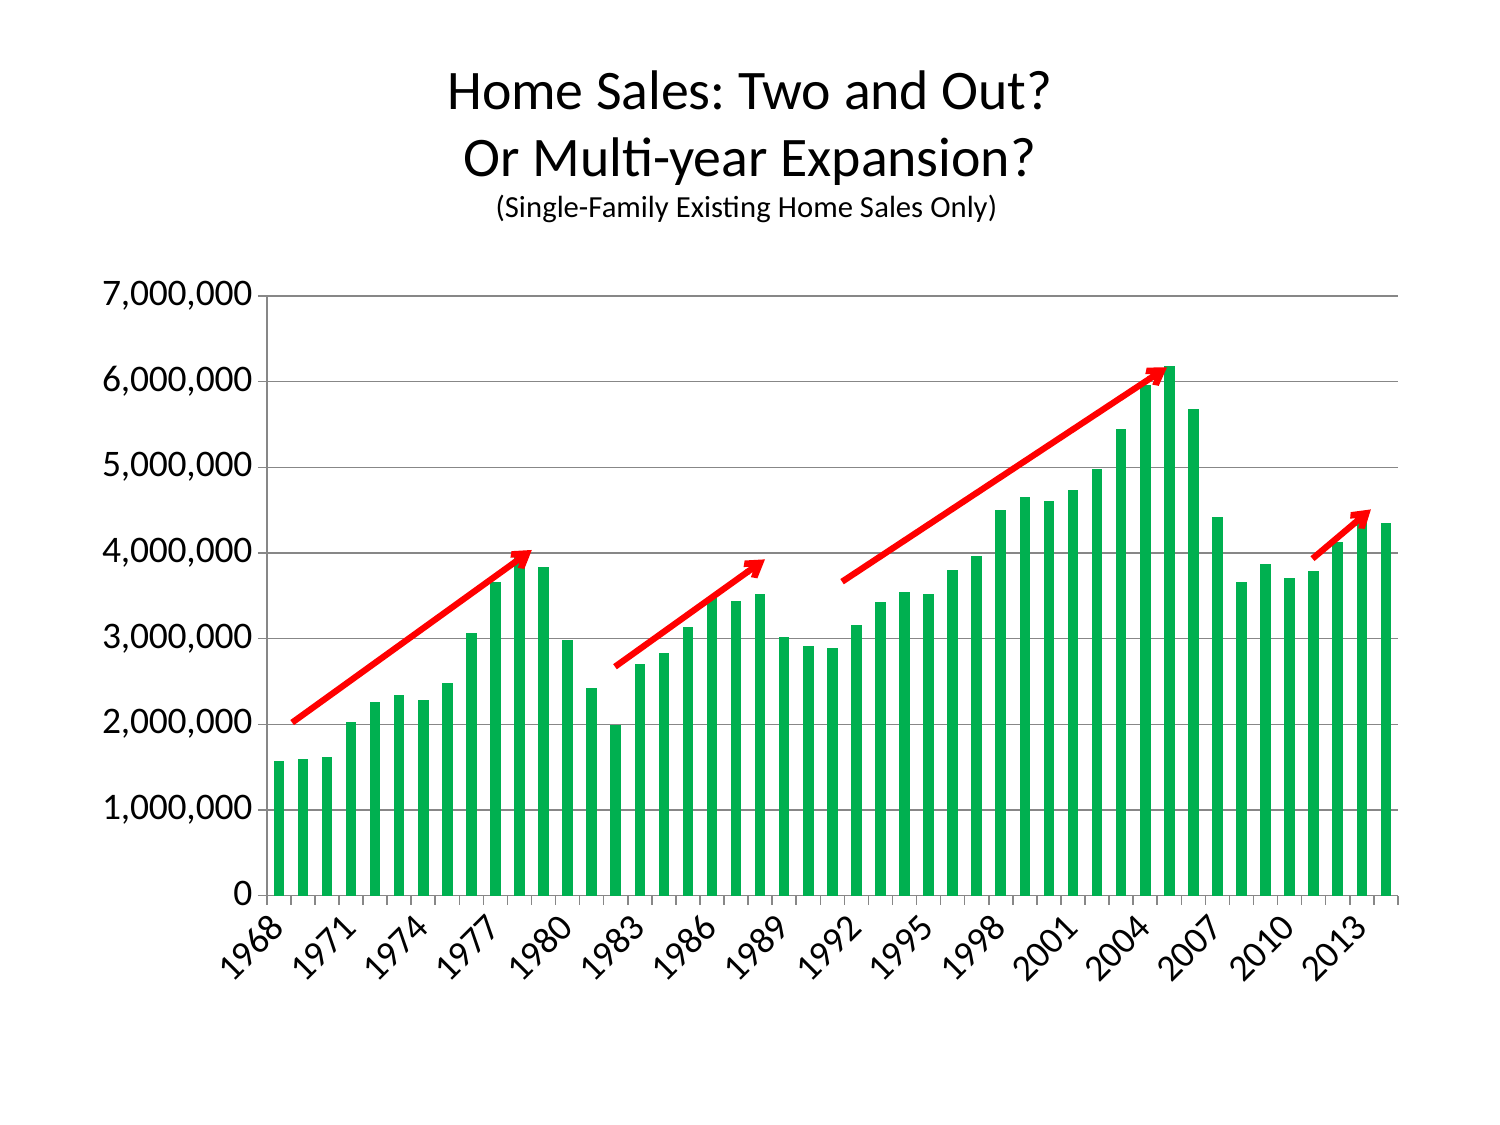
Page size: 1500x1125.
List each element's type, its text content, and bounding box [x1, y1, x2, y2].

chart [74, 262, 1426, 1006]
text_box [841, 366, 1168, 582]
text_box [1312, 509, 1372, 559]
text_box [614, 559, 766, 667]
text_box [291, 549, 533, 723]
title Home Sales: Two and Out? Or Multi-year Expansion? (Single-Family Existing Home Sales Only) [75, 45, 1425, 233]
